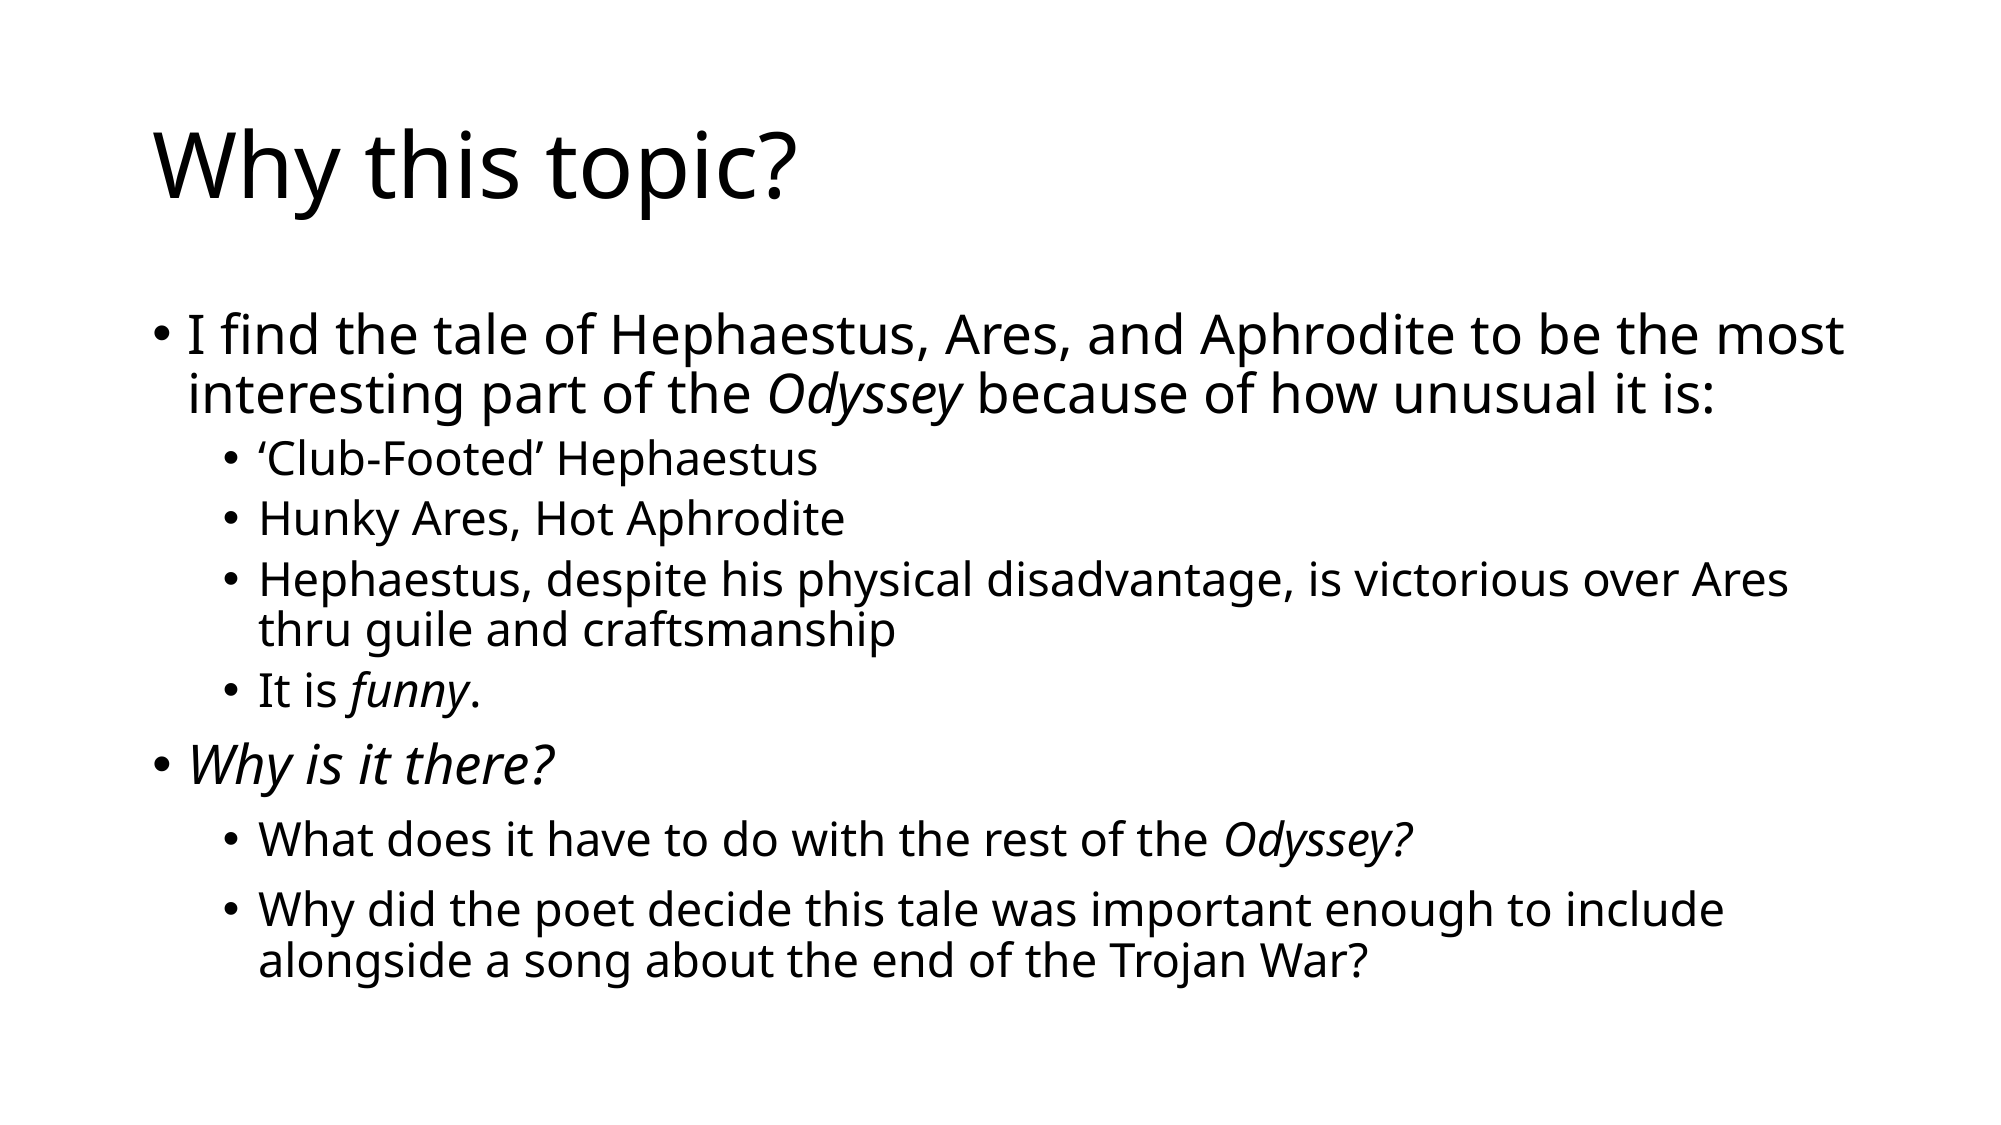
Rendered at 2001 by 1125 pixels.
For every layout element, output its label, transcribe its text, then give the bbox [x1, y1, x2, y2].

title Why this topic? [137, 59, 1863, 278]
list I find the tale of Hephaestus, Ares, and Aphrodite to be the most interesting part of the Odyssey because of how unusual it is: ‘Club-Footed’ Hephaestus Hunky Ares, Hot Aphrodite Hephaestus, despite his physical disadvantage, is victorious over Ares thru guile and craftsmanship It is funny. Why is it there? What does it have to do with the rest of the Odyssey? Why did the poet decide this tale was important enough to include alongside a song about the end of the Trojan War? [137, 299, 1863, 1014]
